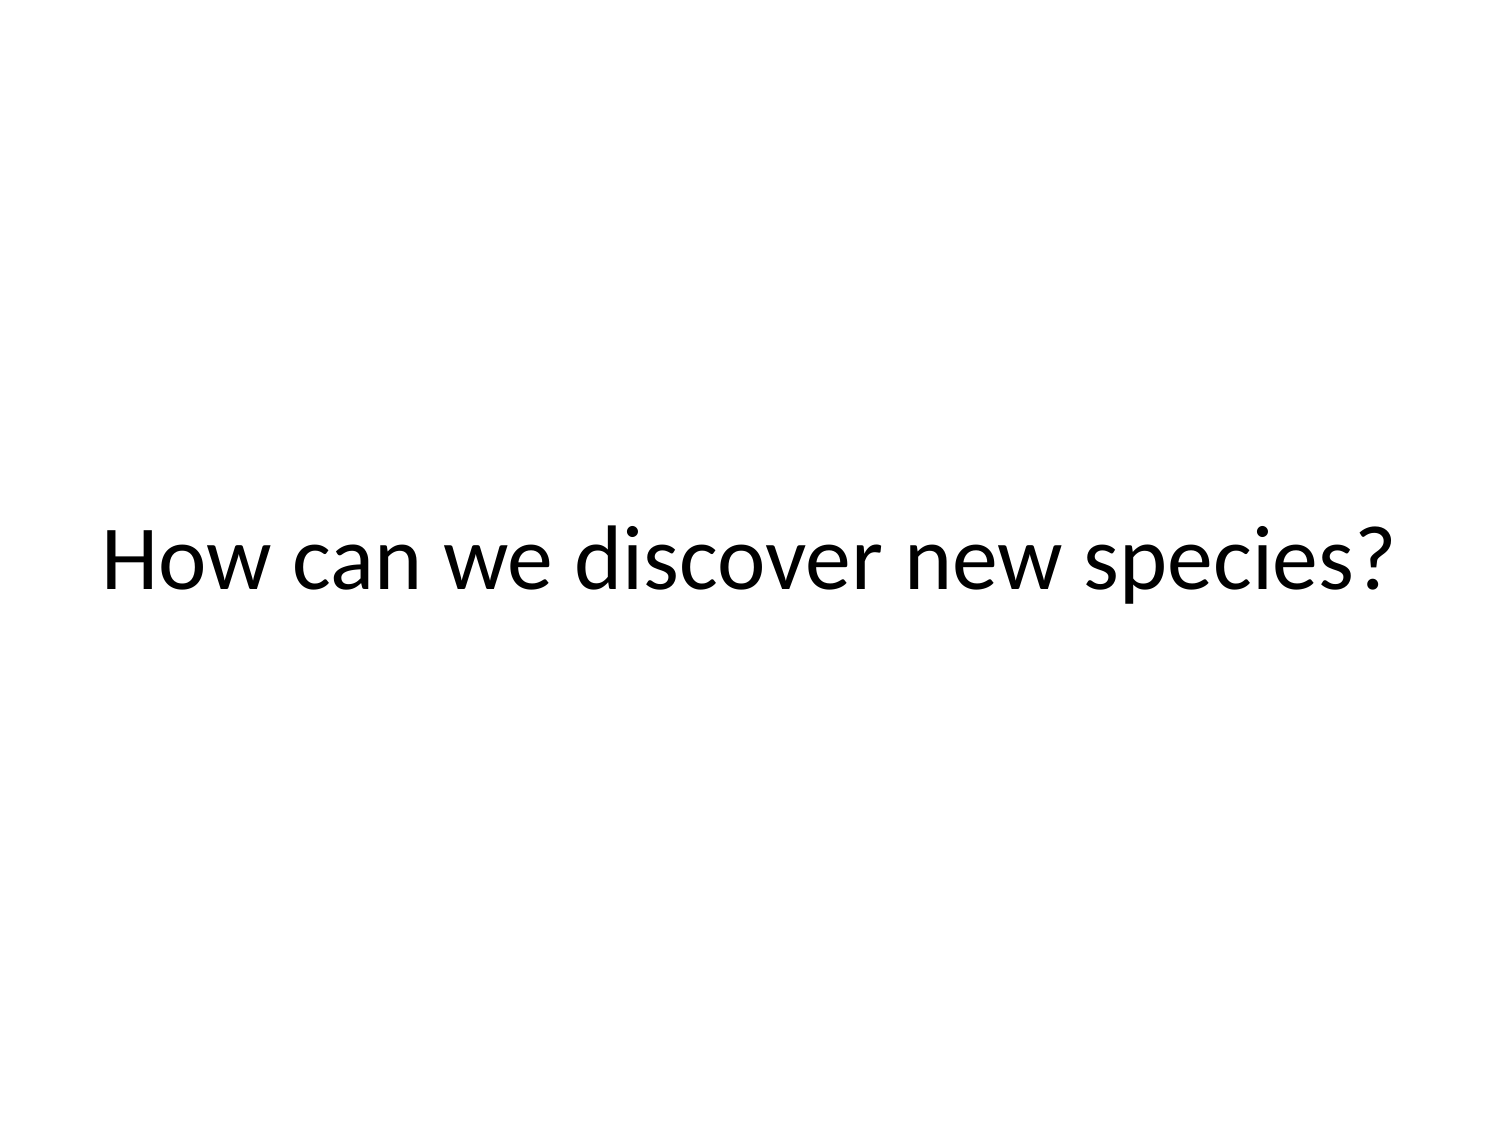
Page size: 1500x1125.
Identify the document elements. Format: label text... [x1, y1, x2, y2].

title How can we discover new species? [75, 458, 1425, 647]
